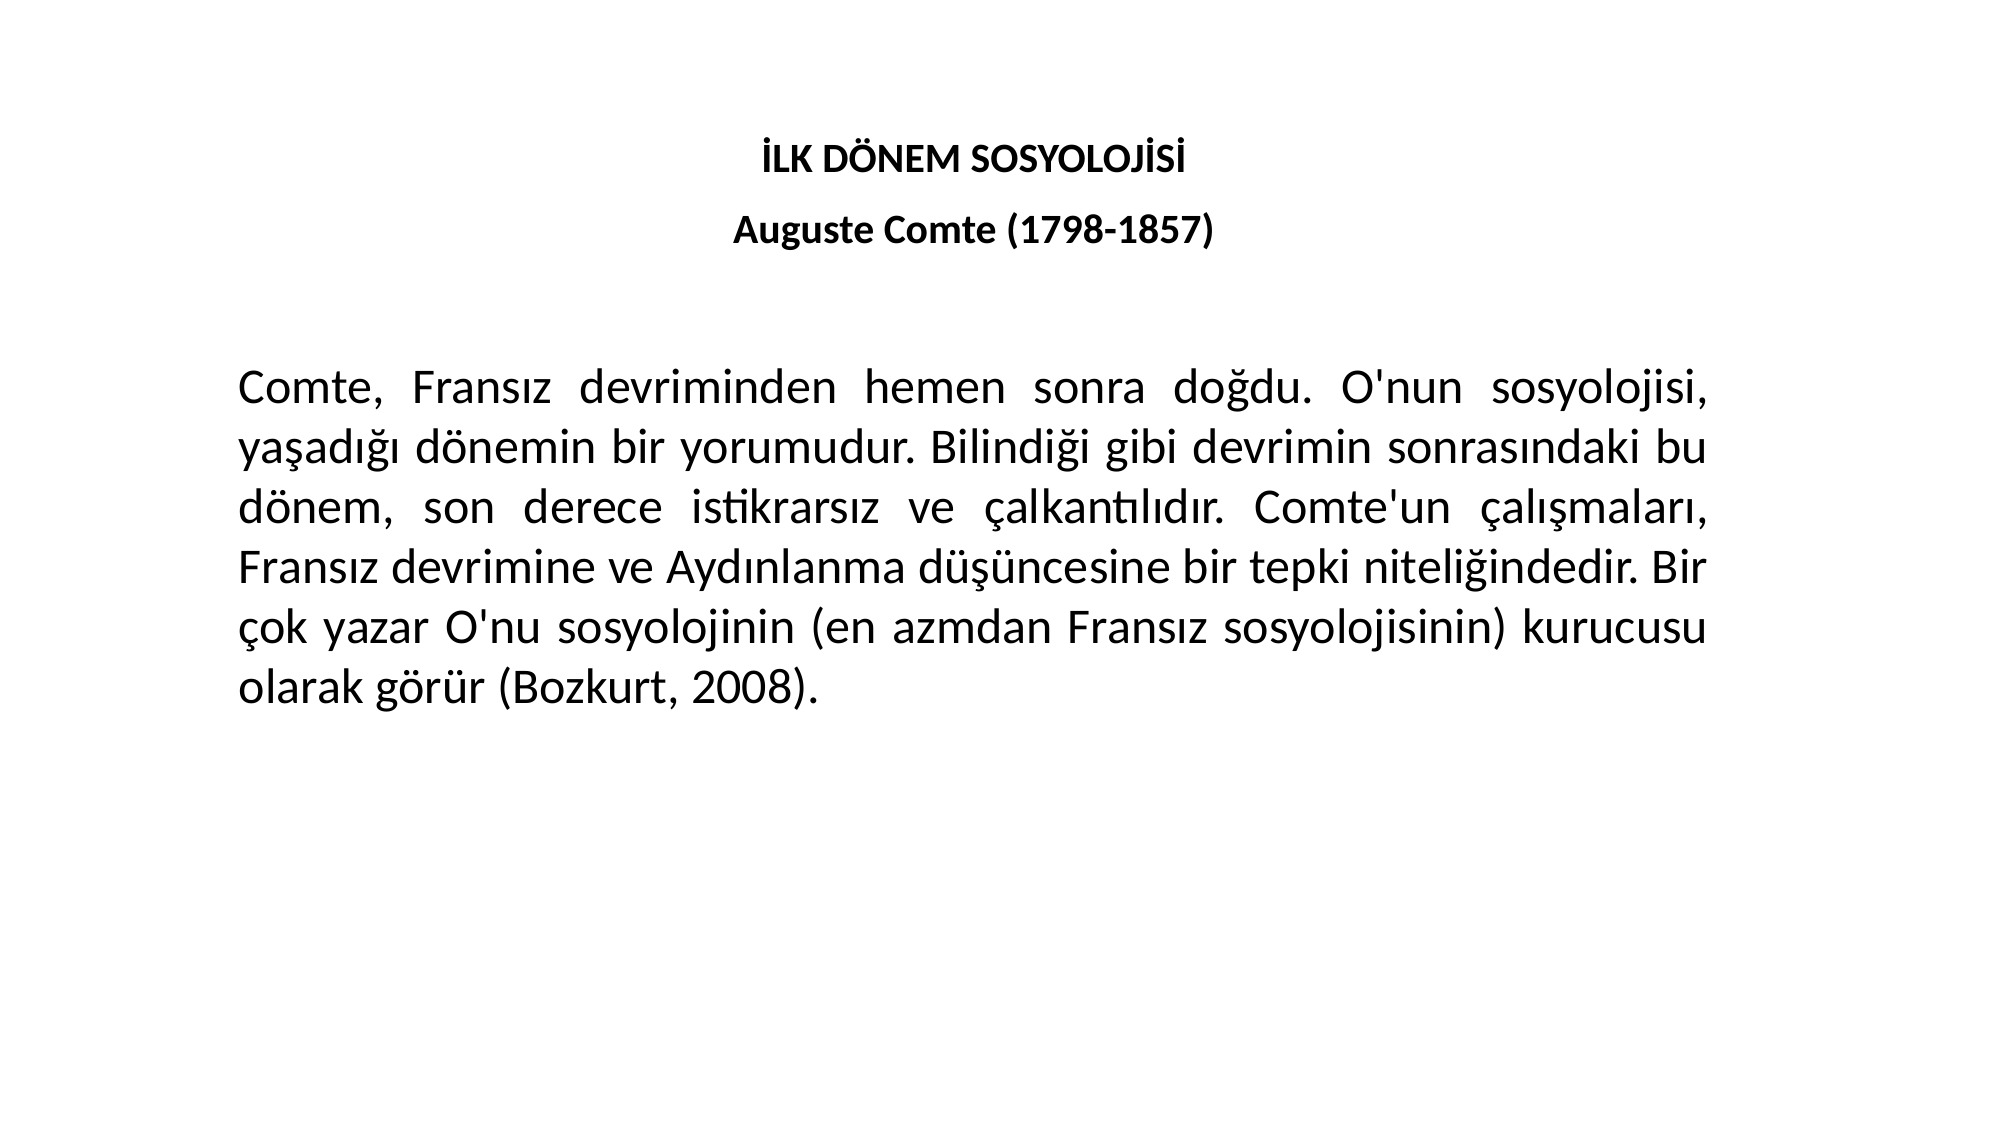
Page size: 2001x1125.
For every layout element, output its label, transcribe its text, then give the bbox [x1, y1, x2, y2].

subtitle İLK DÖNEM SOSYOLOJİSİ Auguste Comte (1798-1857) Comte, Fransız devriminden hemen sonra doğdu. O'nun sosyolojisi, yaşadığı dönemin bir yorumudur. Bilindiği gibi devrimin sonrasındaki bu dönem, son derece istikrarsız ve çal­kantılıdır. Comte'un çalışmaları, Fransız devrimine ve Aydınlanma düşüncesine bir tepki niteliğindedir. Bir çok yazar O'nu sosyolojinin (en azmdan Fransız sosyolojisinin) kurucusu olarak görür (Bozkurt, 2008). [224, 123, 1724, 353]
